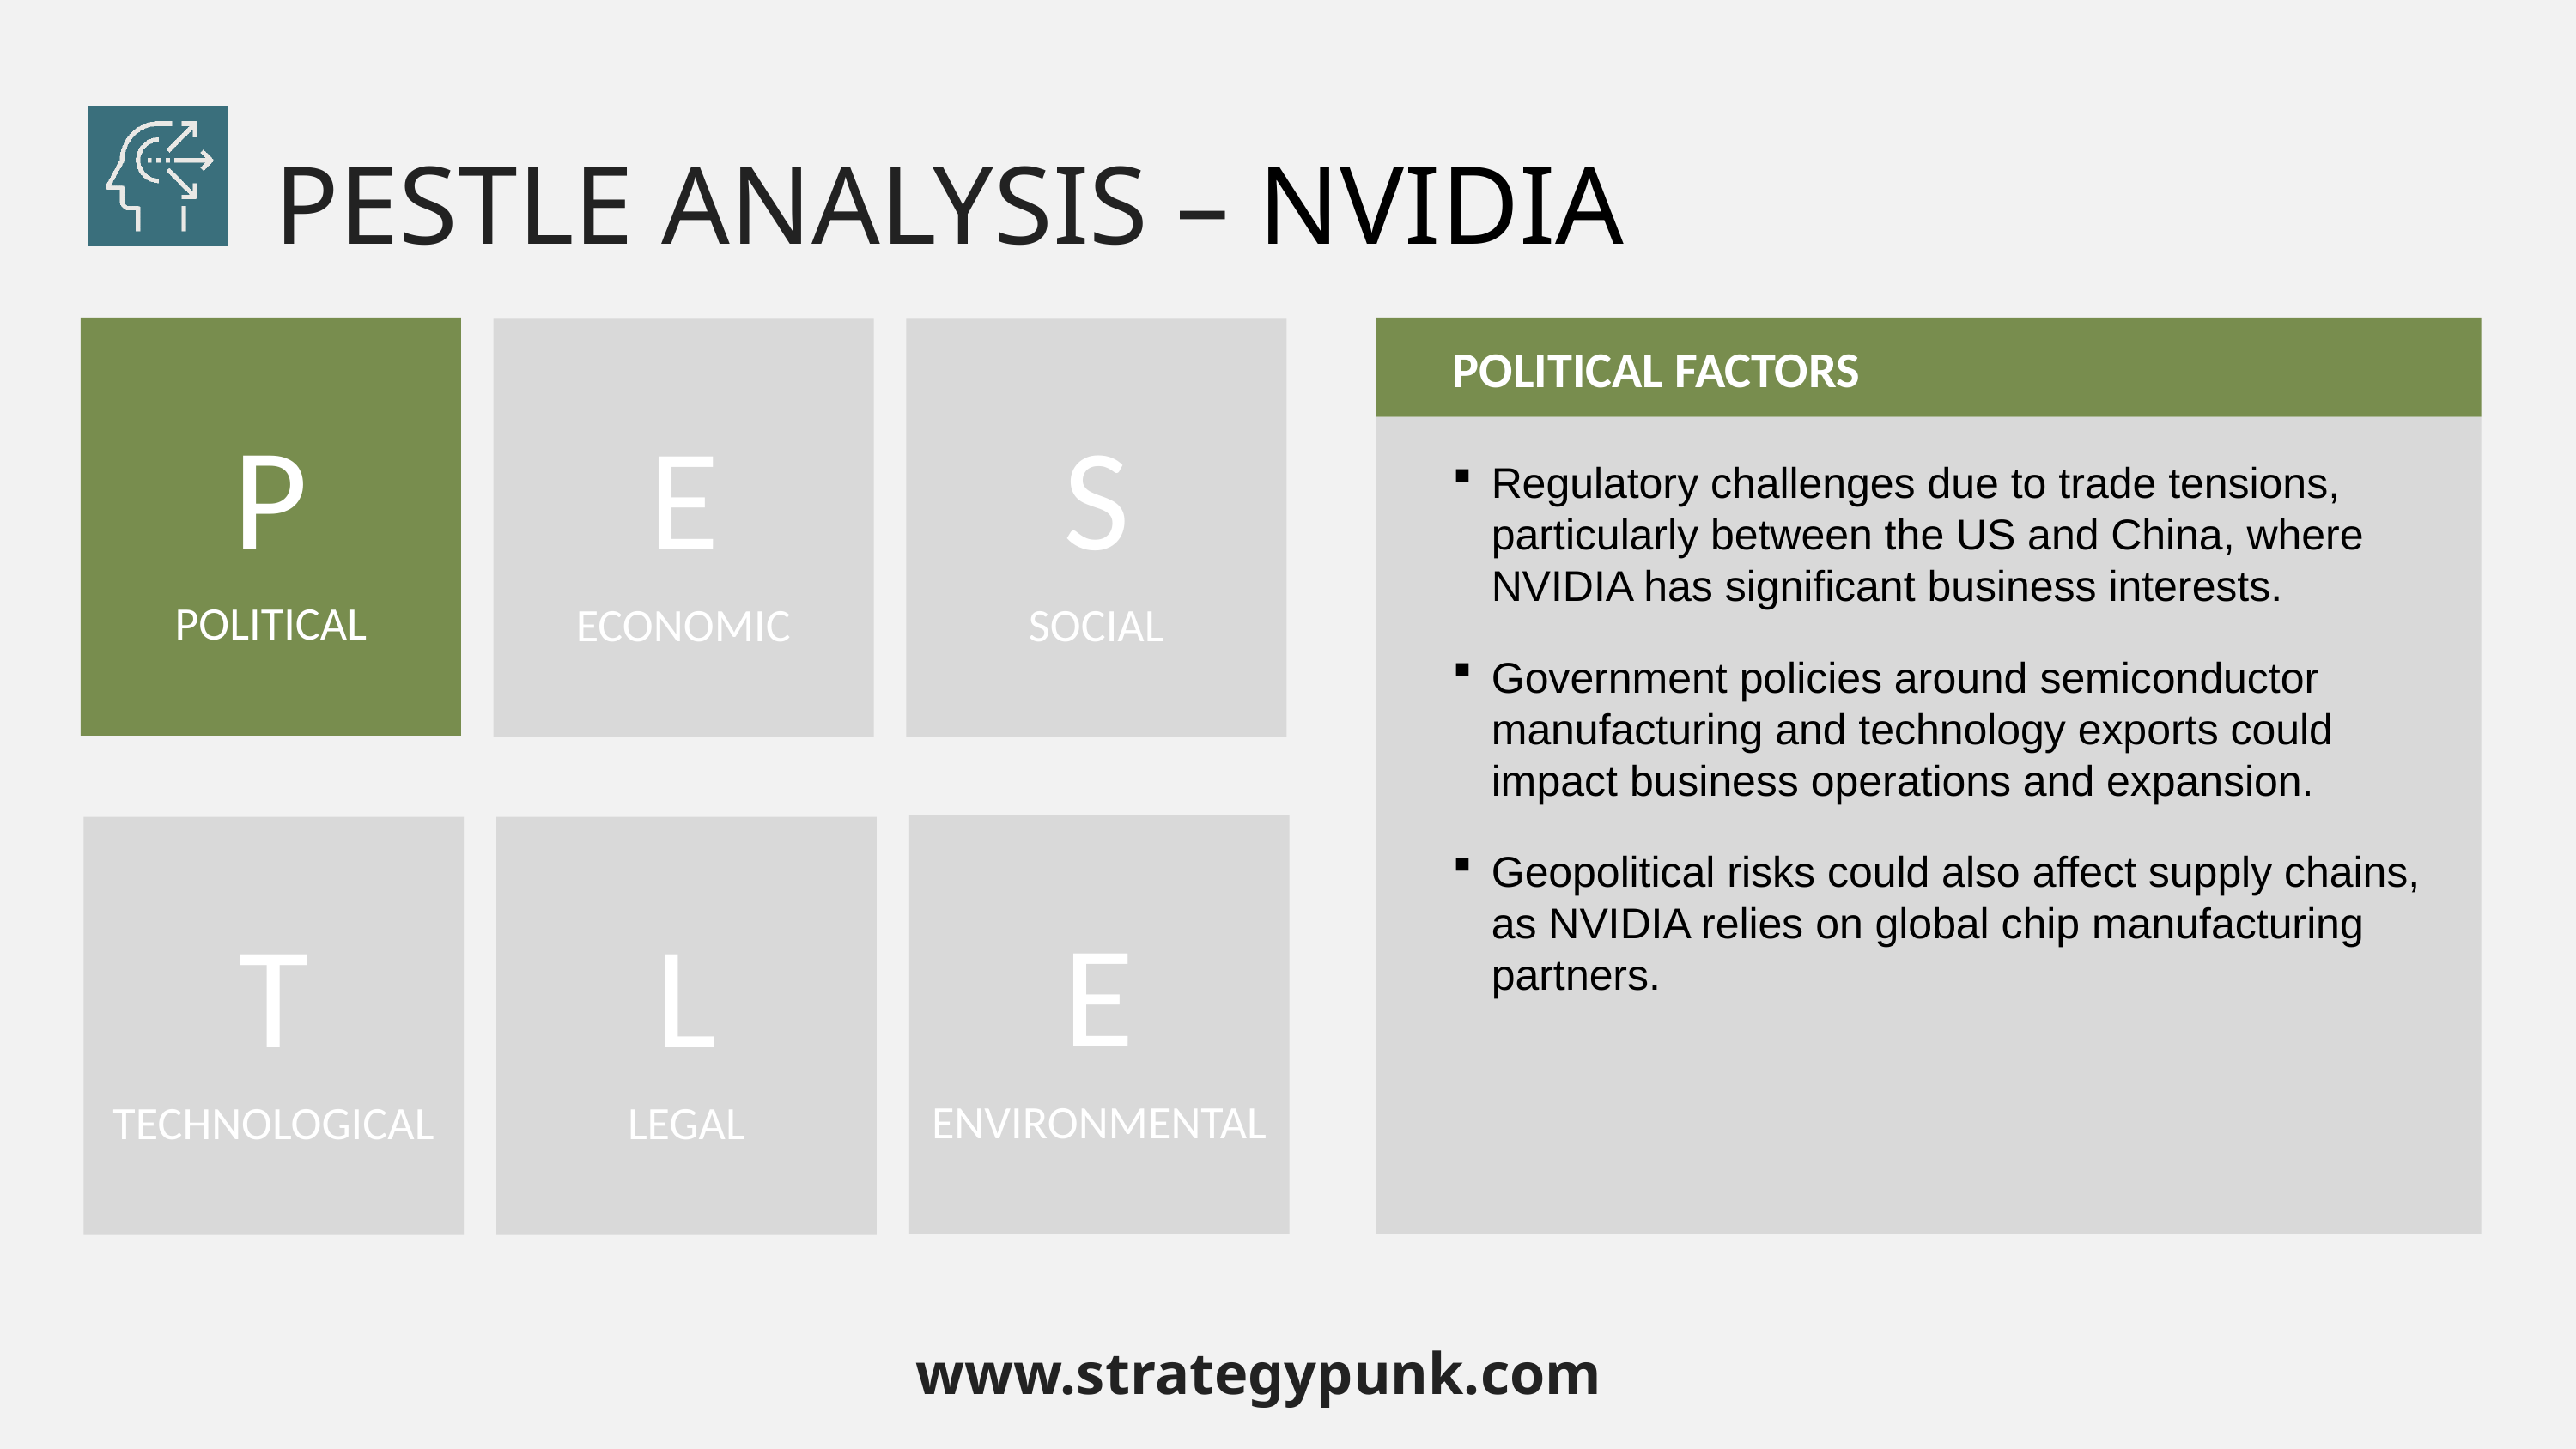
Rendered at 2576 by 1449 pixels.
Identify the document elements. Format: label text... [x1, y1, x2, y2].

picture [88, 106, 229, 246]
text_box P POLITICAL [79, 316, 463, 737]
text_box www.strategypunk.com [870, 1363, 1647, 1406]
text_box L LEGAL [495, 815, 878, 1237]
text_box T TECHNOLOGICAL [82, 815, 465, 1237]
text_box PESTLE ANALYSIS – NVIDIA [274, 87, 2260, 266]
text_box POLITICAL FACTORS [1375, 316, 2483, 415]
text_box Regulatory challenges due to trade tensions, particularly between the US and China, where NVIDIA has significant business interests. Government policies around semiconductor manufacturing and technology exports could impact business operations and expansion. Geopolitical risks could also affect supply chains, as NVIDIA relies on global chip manufacturing partners. [1375, 415, 2483, 1235]
text_box S SOCIAL [904, 317, 1288, 739]
text_box E ENVIRONMENTAL [908, 814, 1291, 1235]
text_box E ECONOMIC [492, 317, 876, 739]
